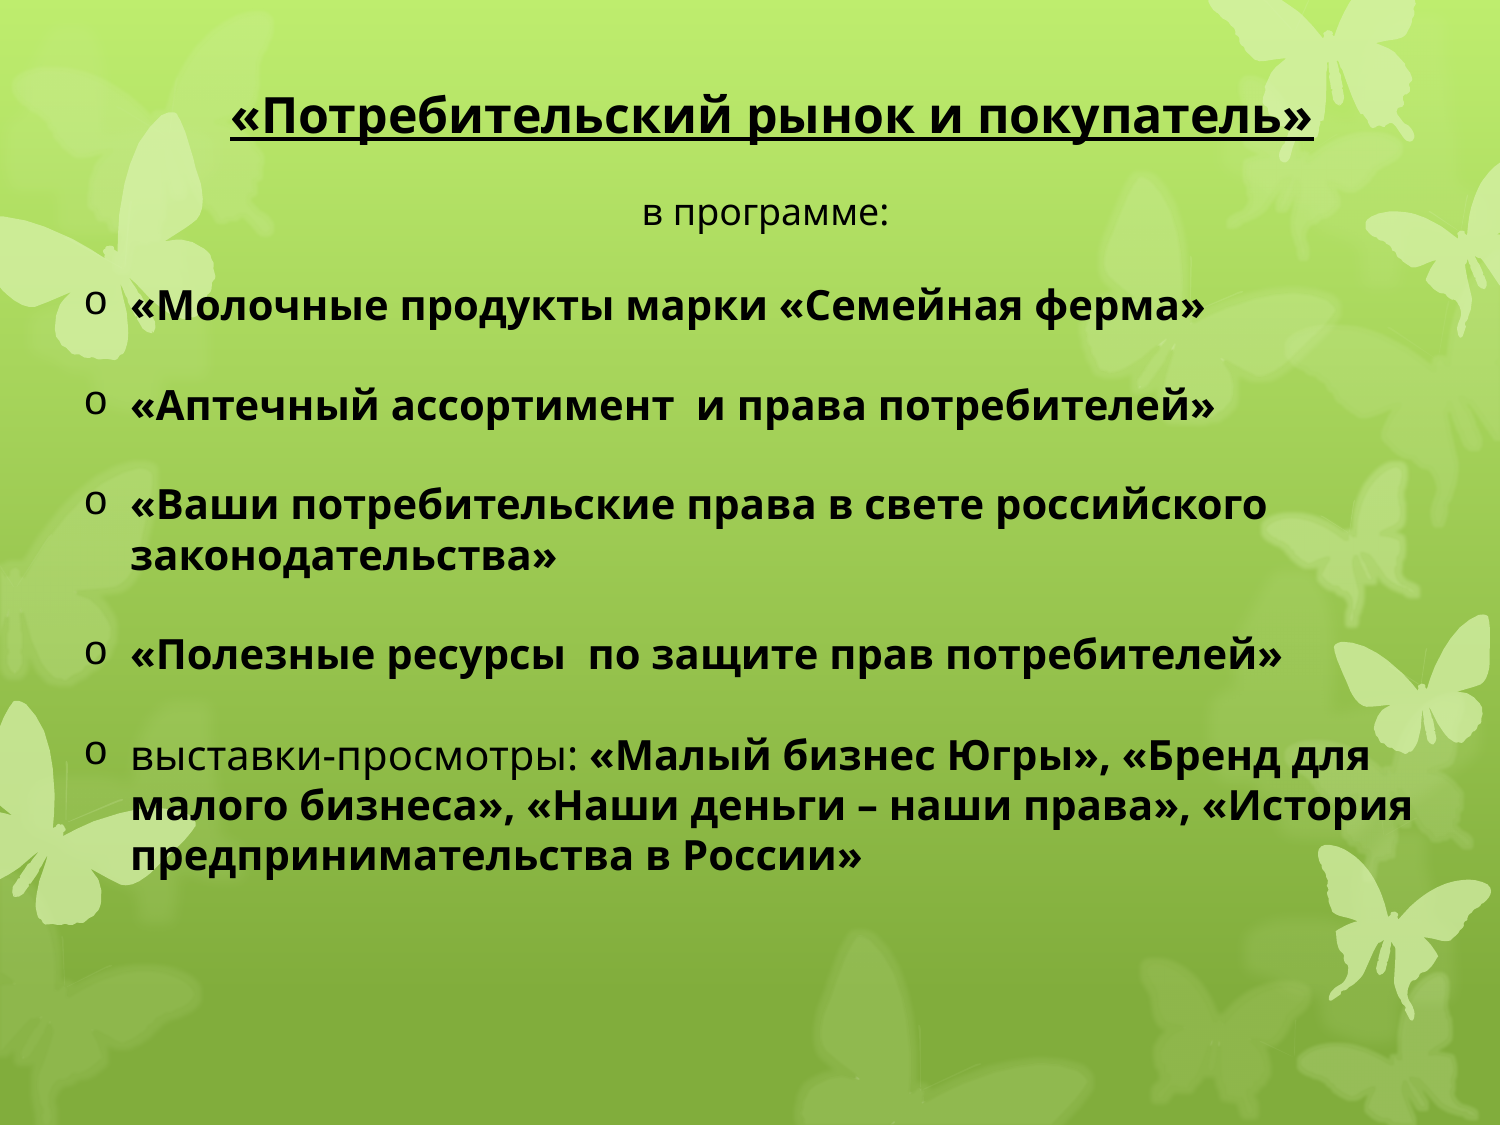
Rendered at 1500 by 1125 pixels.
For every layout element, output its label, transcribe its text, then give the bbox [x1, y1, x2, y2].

text_box «Потребительский рынок и покупатель» в программе: «Молочные продукты марки «Семейная ферма» «Аптечный ассортимент и права потребителей» «Ваши потребительские права в свете российского законодательства» «Полезные ресурсы по защите прав потребителей» выставки-просмотры: «Малый бизнес Югры», «Бренд для малого бизнеса», «Наши деньги – наши права», «История предпринимательства в России» [68, 30, 1463, 931]
